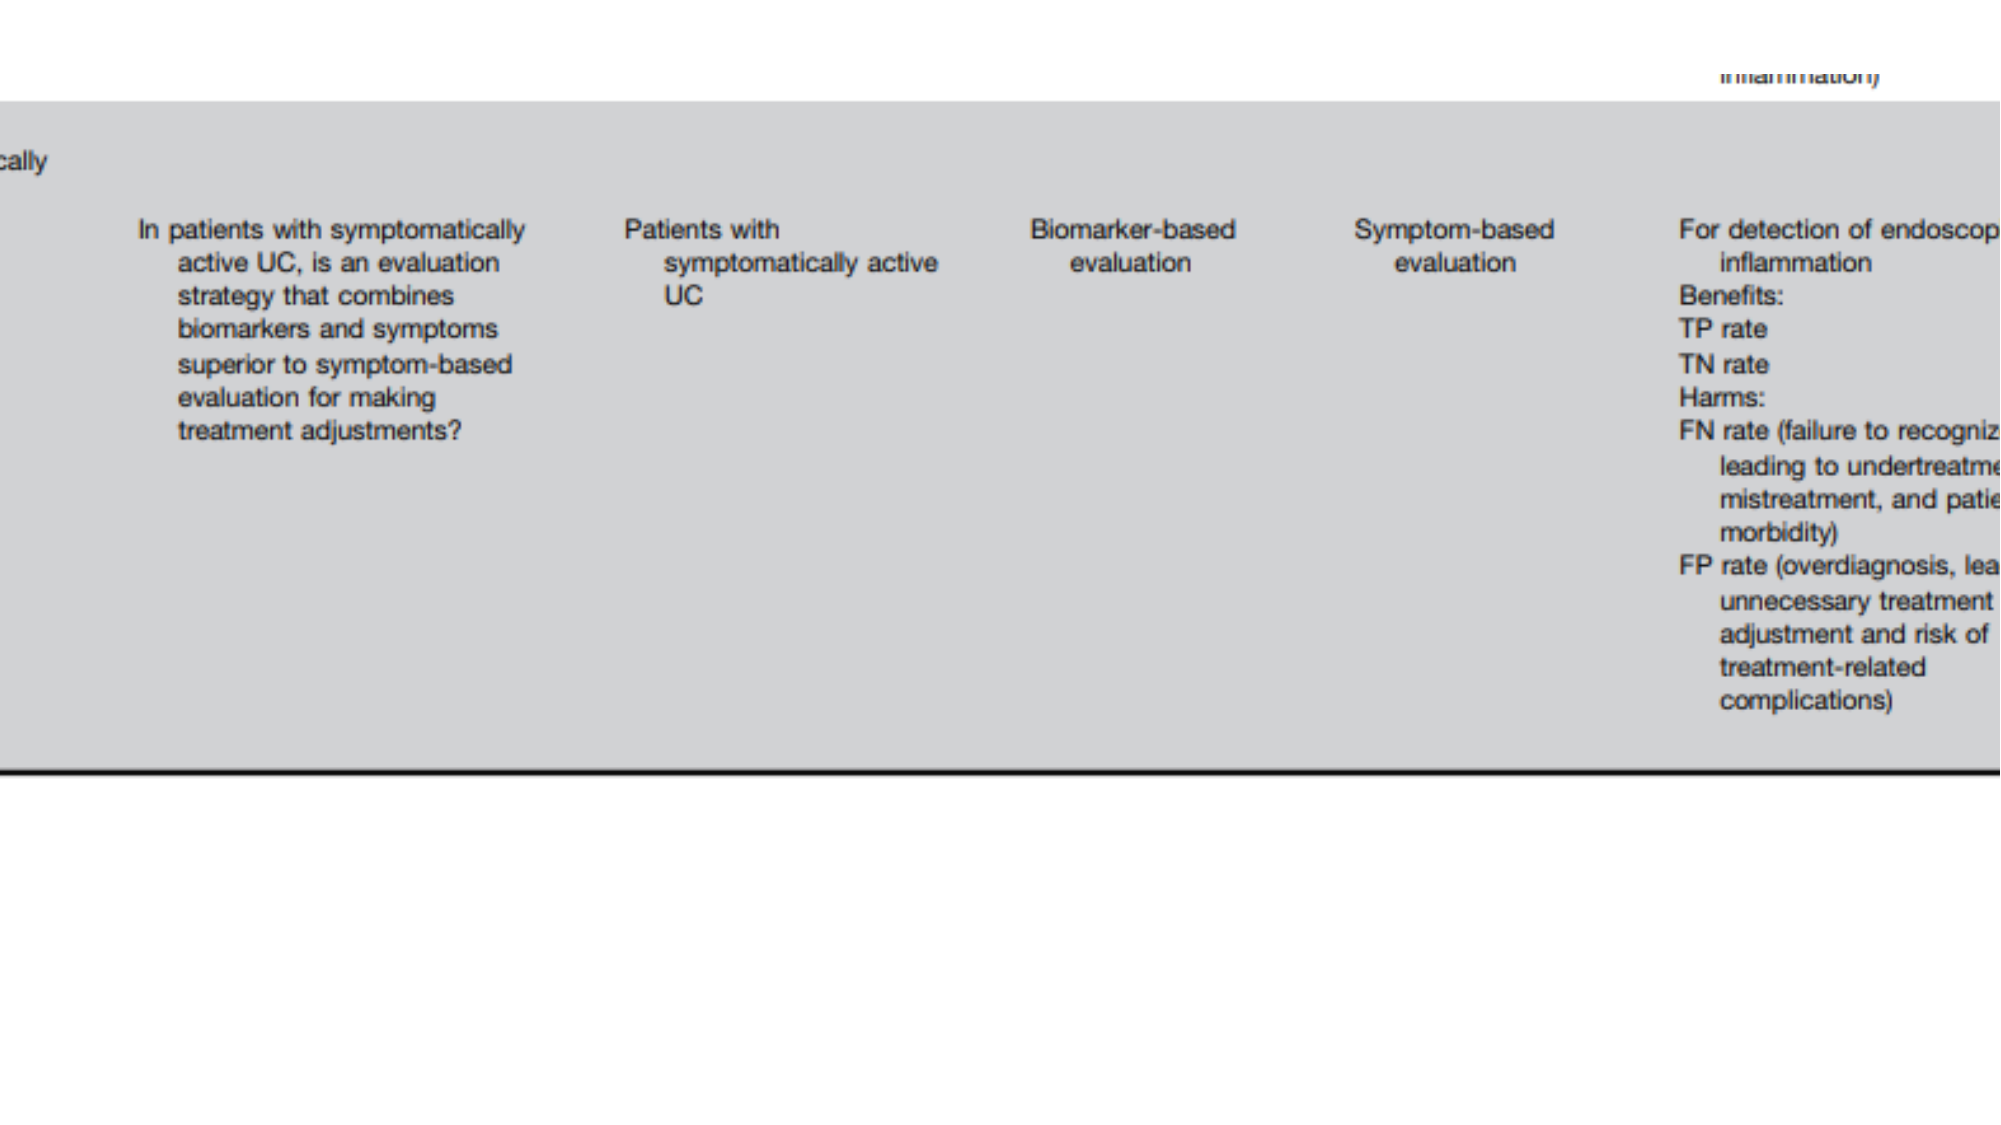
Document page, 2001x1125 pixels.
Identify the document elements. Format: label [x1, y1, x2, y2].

picture [0, 74, 2000, 795]
